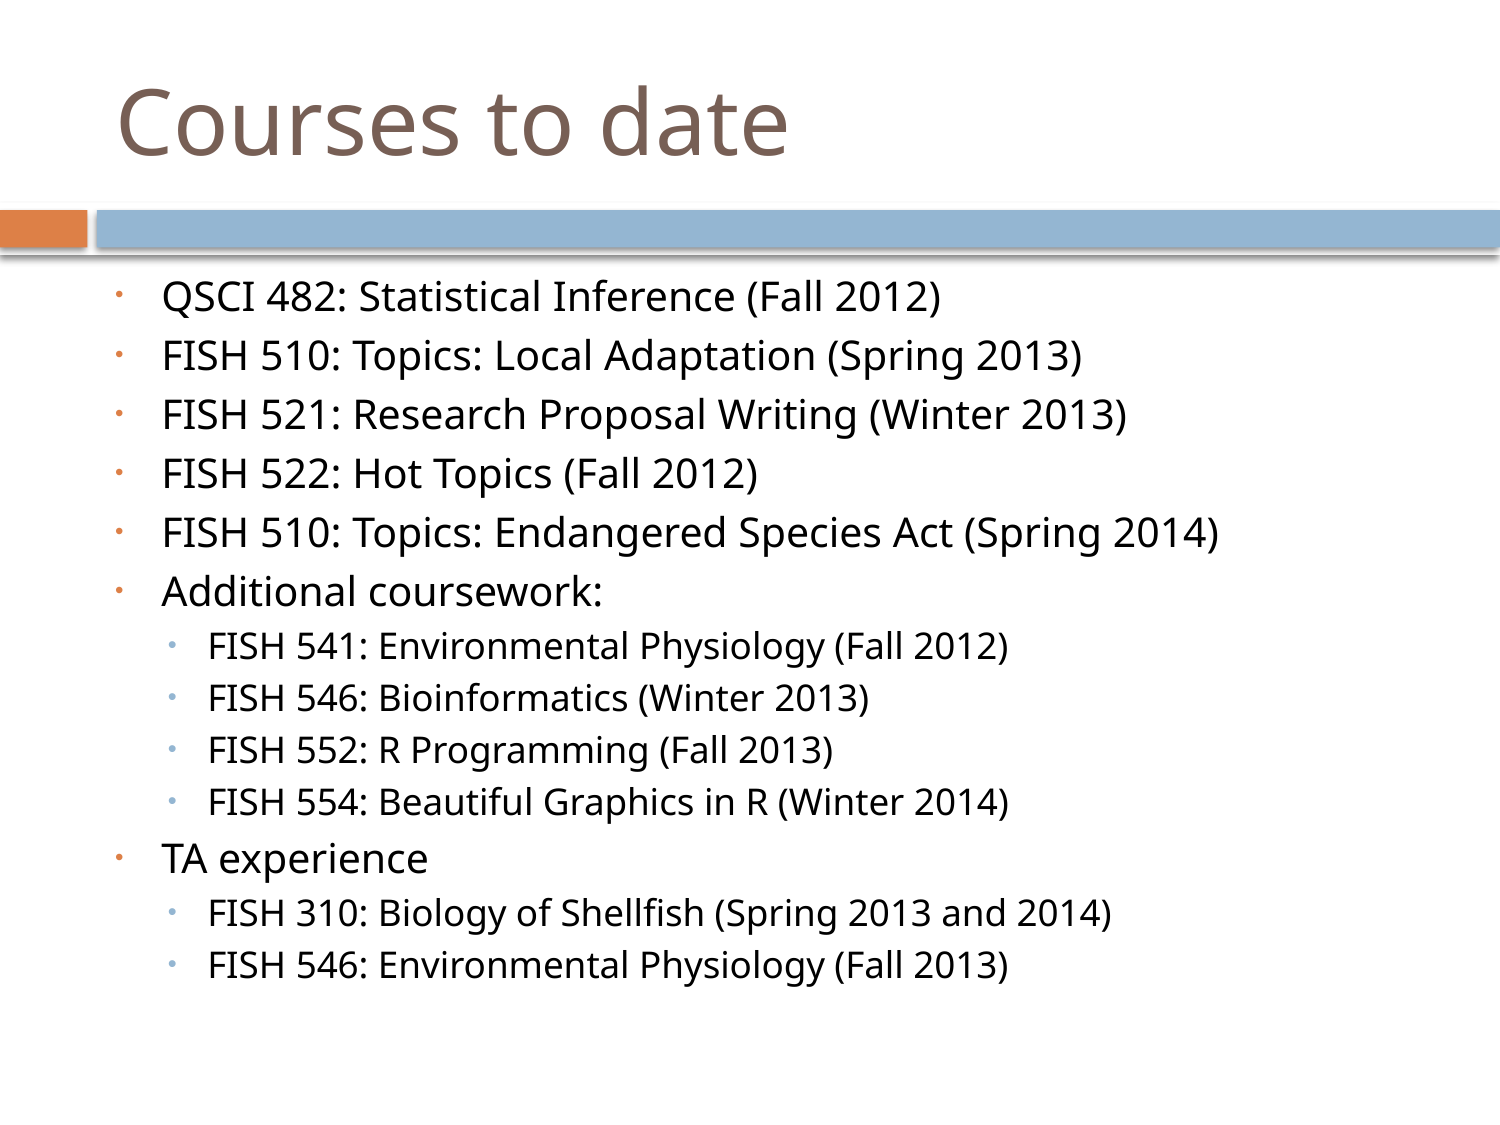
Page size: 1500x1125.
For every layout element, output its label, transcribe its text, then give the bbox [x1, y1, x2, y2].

title Courses to date [100, 37, 1438, 200]
list QSCI 482: Statistical Inference (Fall 2012) FISH 510: Topics: Local Adaptation (Spring 2013) FISH 521: Research Proposal Writing (Winter 2013) FISH 522: Hot Topics (Fall 2012) FISH 510: Topics: Endangered Species Act (Spring 2014) Additional coursework: FISH 541: Environmental Physiology (Fall 2012) FISH 546: Bioinformatics (Winter 2013) FISH 552: R Programming (Fall 2013) FISH 554: Beautiful Graphics in R (Winter 2014) TA experience FISH 310: Biology of Shellfish (Spring 2013 and 2014) FISH 546: Environmental Physiology (Fall 2013) [100, 262, 1438, 1000]
